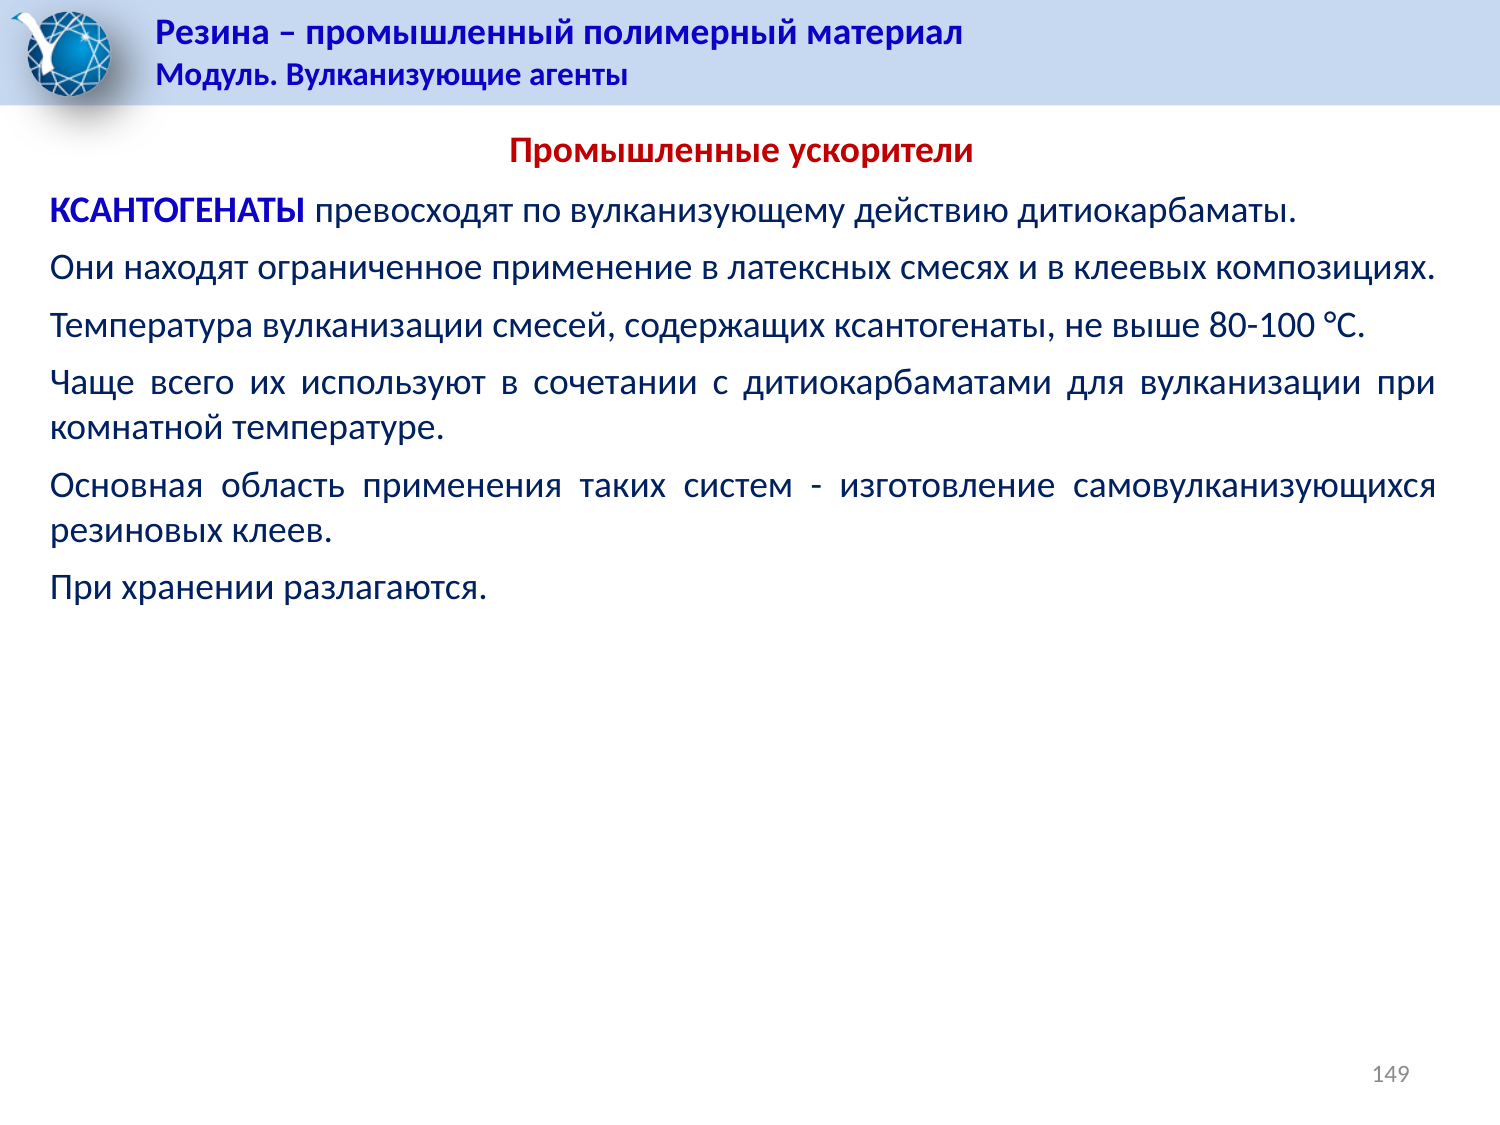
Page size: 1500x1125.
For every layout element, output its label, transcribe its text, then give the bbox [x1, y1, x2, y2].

slide_number 149 [1074, 1042, 1425, 1103]
text_box КСАНТОГЕНАТЫ превосходят по вулканизующему действию дитиокарбаматы. Они находят ограниченное применение в латексных смесях и в клеевых композициях. Температура вулканизации смесей, содержащих ксантогенаты, не выше 80-100 °С. Чаще всего их используют в сочетании с дитиокарбаматами для вулканизации при комнатной температуре. Основная область применения таких систем - изготовление самовулканизующихся резиновых клеев. При хранении разлагаются. [35, 177, 1453, 615]
text_box Промышленные ускорители [494, 117, 990, 177]
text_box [0, 0, 1500, 106]
